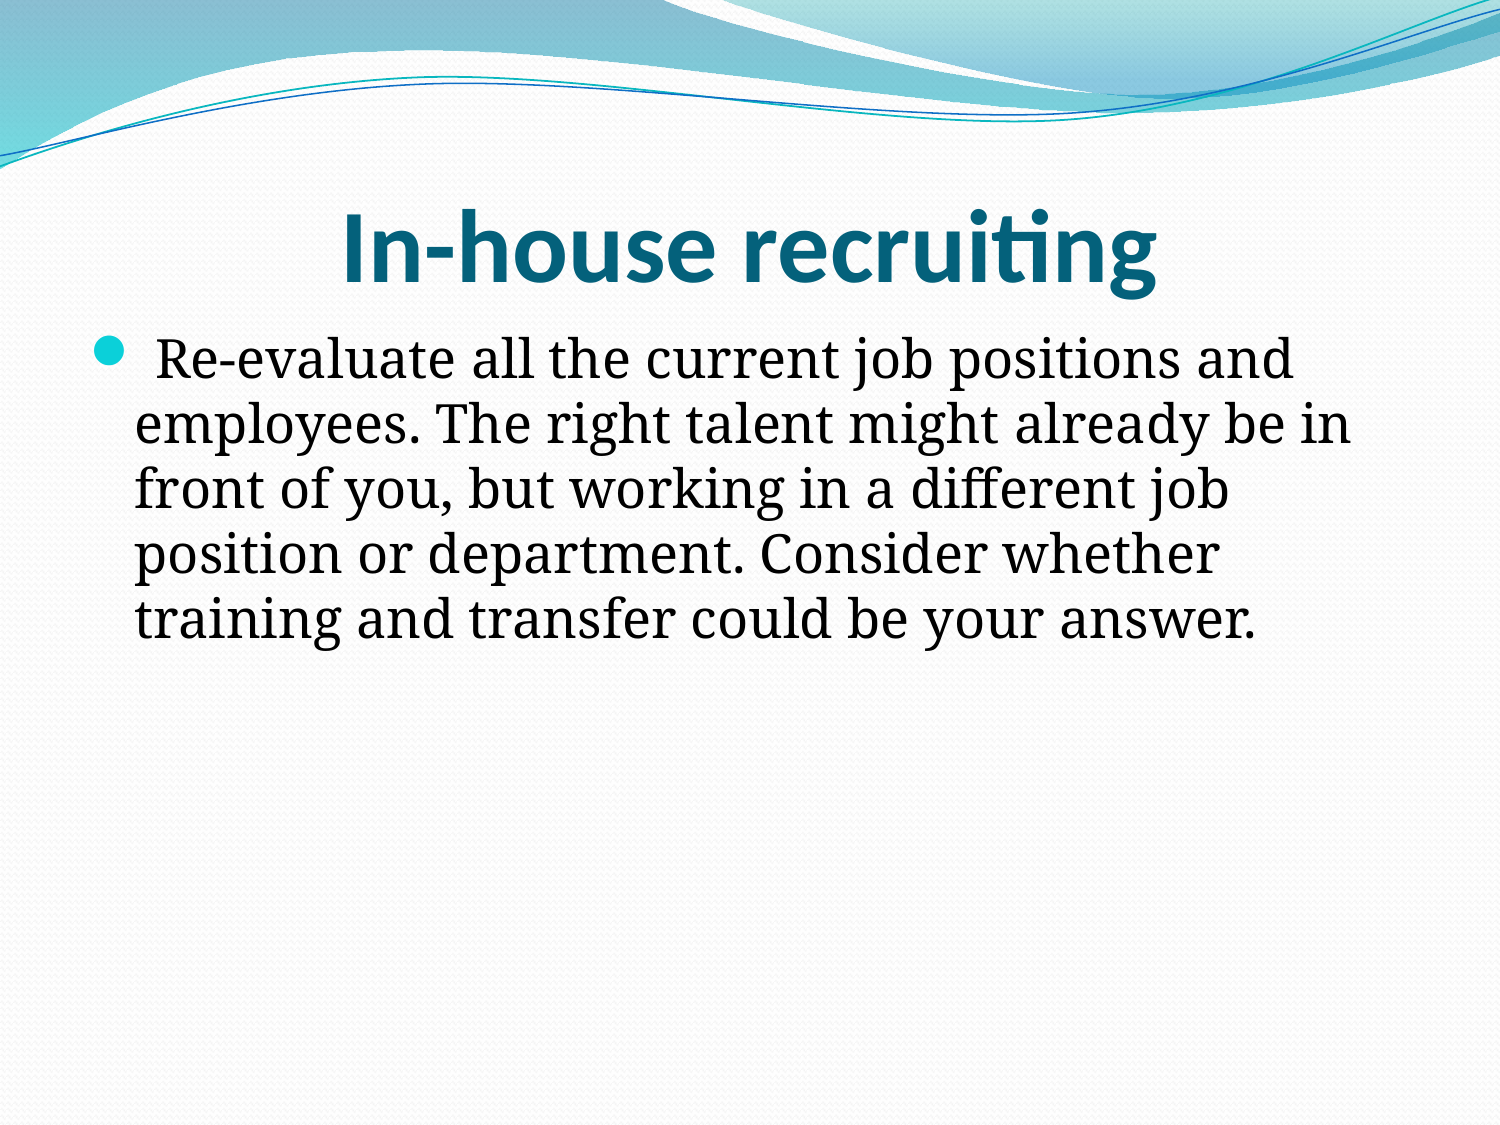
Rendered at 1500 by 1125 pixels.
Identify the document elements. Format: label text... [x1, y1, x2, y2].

title In-house recruiting [75, 115, 1425, 303]
list Re-evaluate all the current job positions and employees. The right talent might already be in front of you, but working in a different job position or department. Consider whether training and transfer could be your answer. [75, 317, 1425, 1038]
